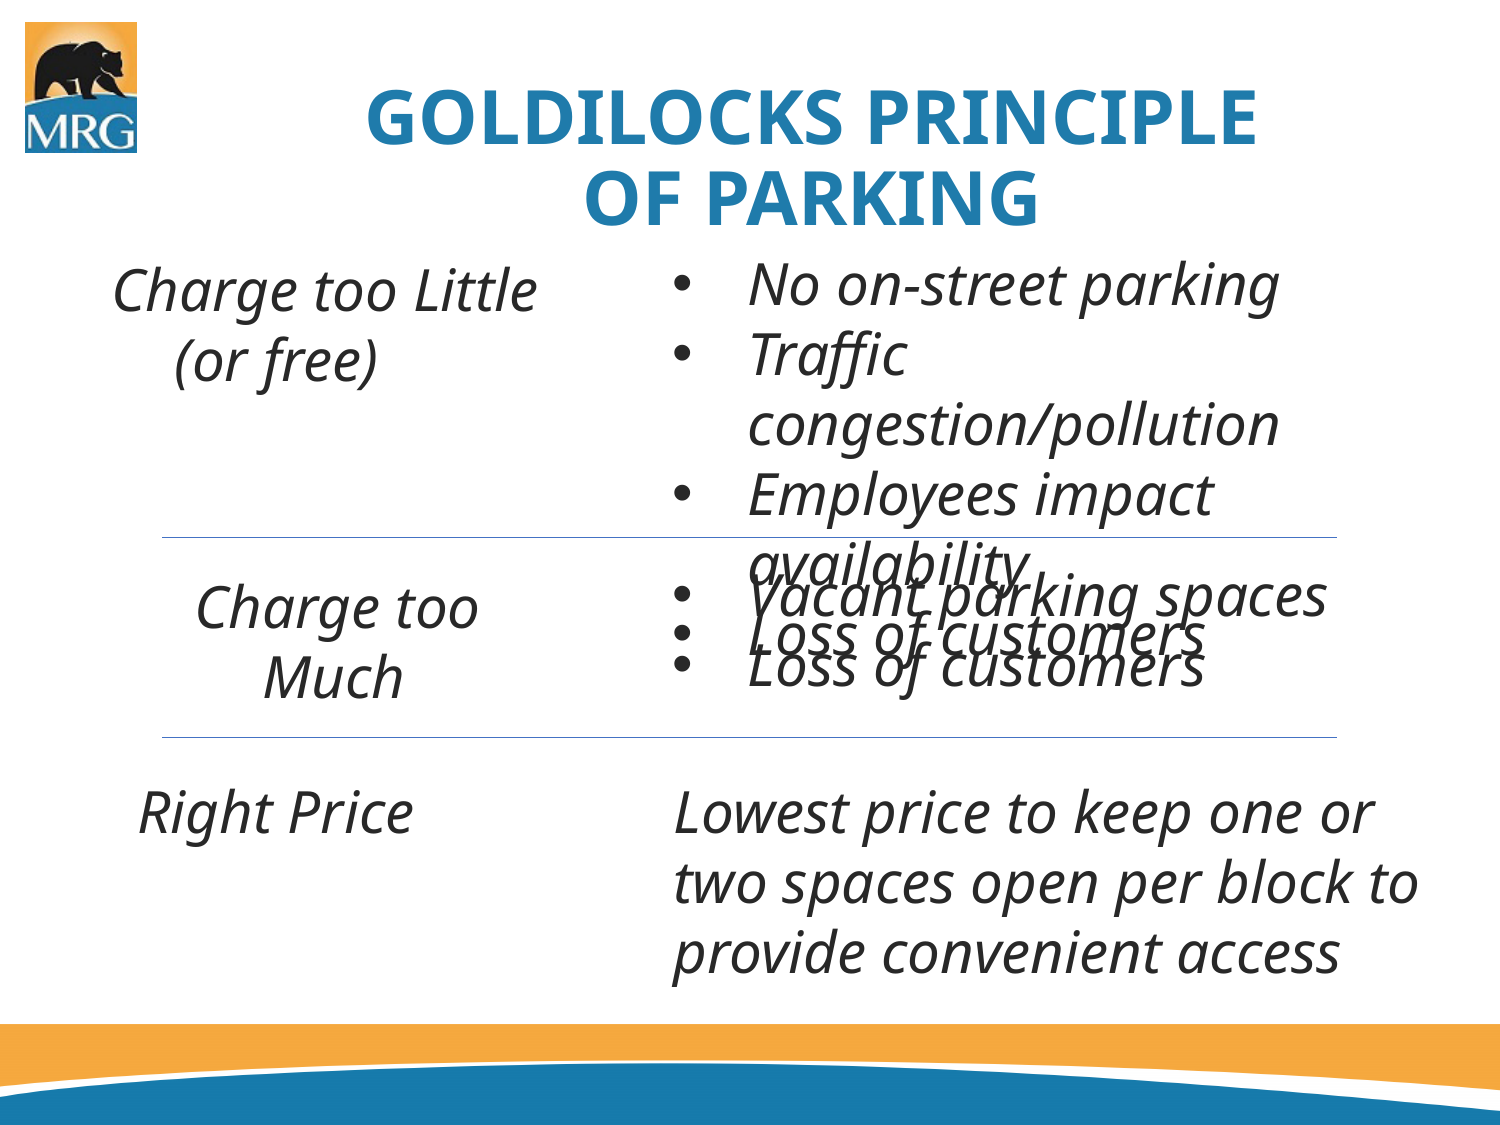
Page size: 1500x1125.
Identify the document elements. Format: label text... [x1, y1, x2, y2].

text_box Vacant parking spaces Loss of customers [657, 550, 1471, 706]
text_box Charge too Much [112, 562, 563, 718]
picture [25, 22, 137, 153]
text_box No on-street parking Traffic congestion/pollution Employees impact availability Loss of customers [657, 239, 1471, 550]
picture [0, 1024, 1500, 1125]
title Goldilocks Principle of parking [237, 59, 1388, 263]
text_box No on-street parking Traffic congestion/pollution Employees impact availability Loss of customers [657, 706, 1471, 745]
text_box Right Price [62, 767, 513, 853]
text_box Charge too Little (or free) [87, 246, 563, 401]
text_box Lowest price to keep one or two spaces open per block to provide convenient access [659, 767, 1472, 993]
